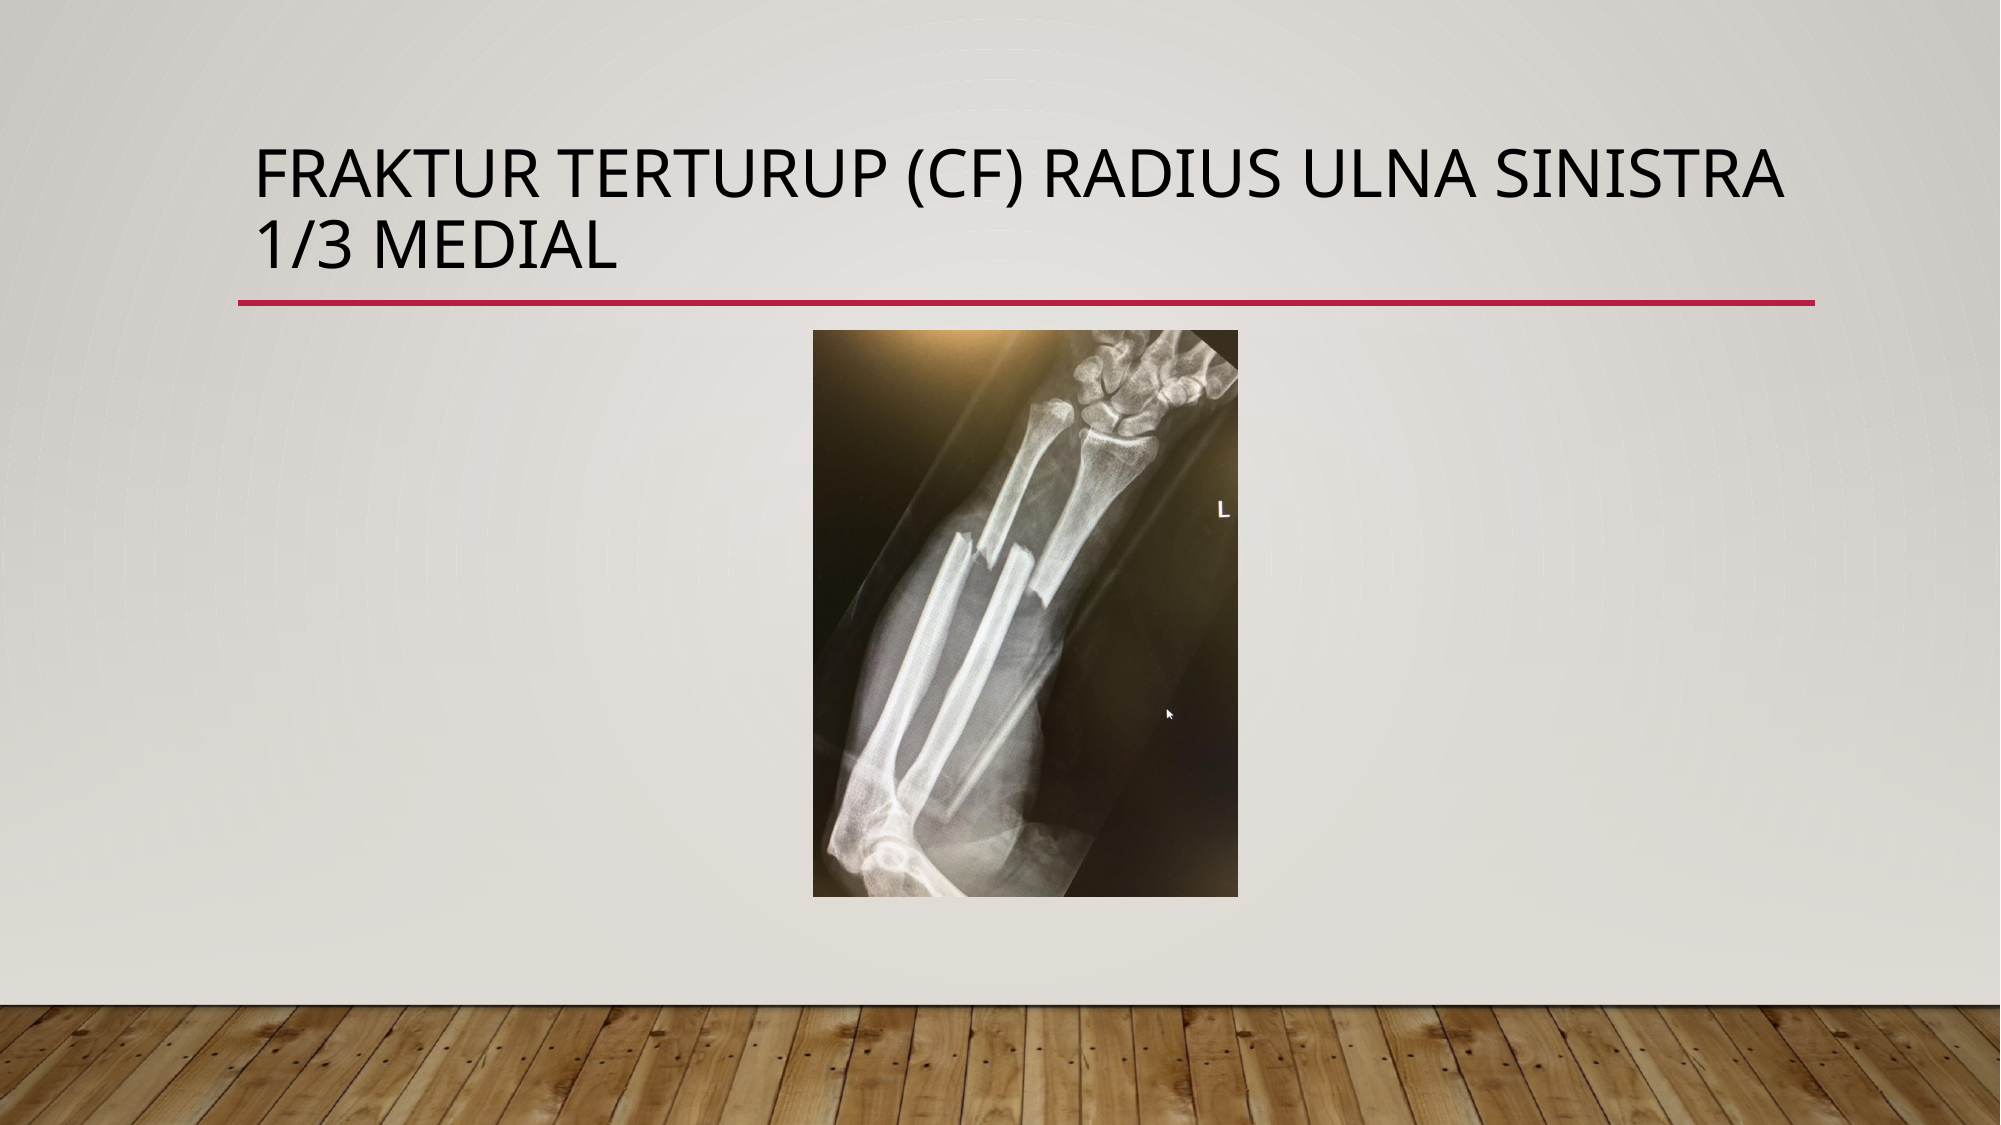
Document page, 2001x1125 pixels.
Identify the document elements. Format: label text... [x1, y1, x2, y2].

title Fraktur terturup (CF) radius ulna sinistra 1/3 medial [238, 131, 1814, 305]
picture [0, 1005, 2000, 1125]
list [813, 330, 1239, 897]
